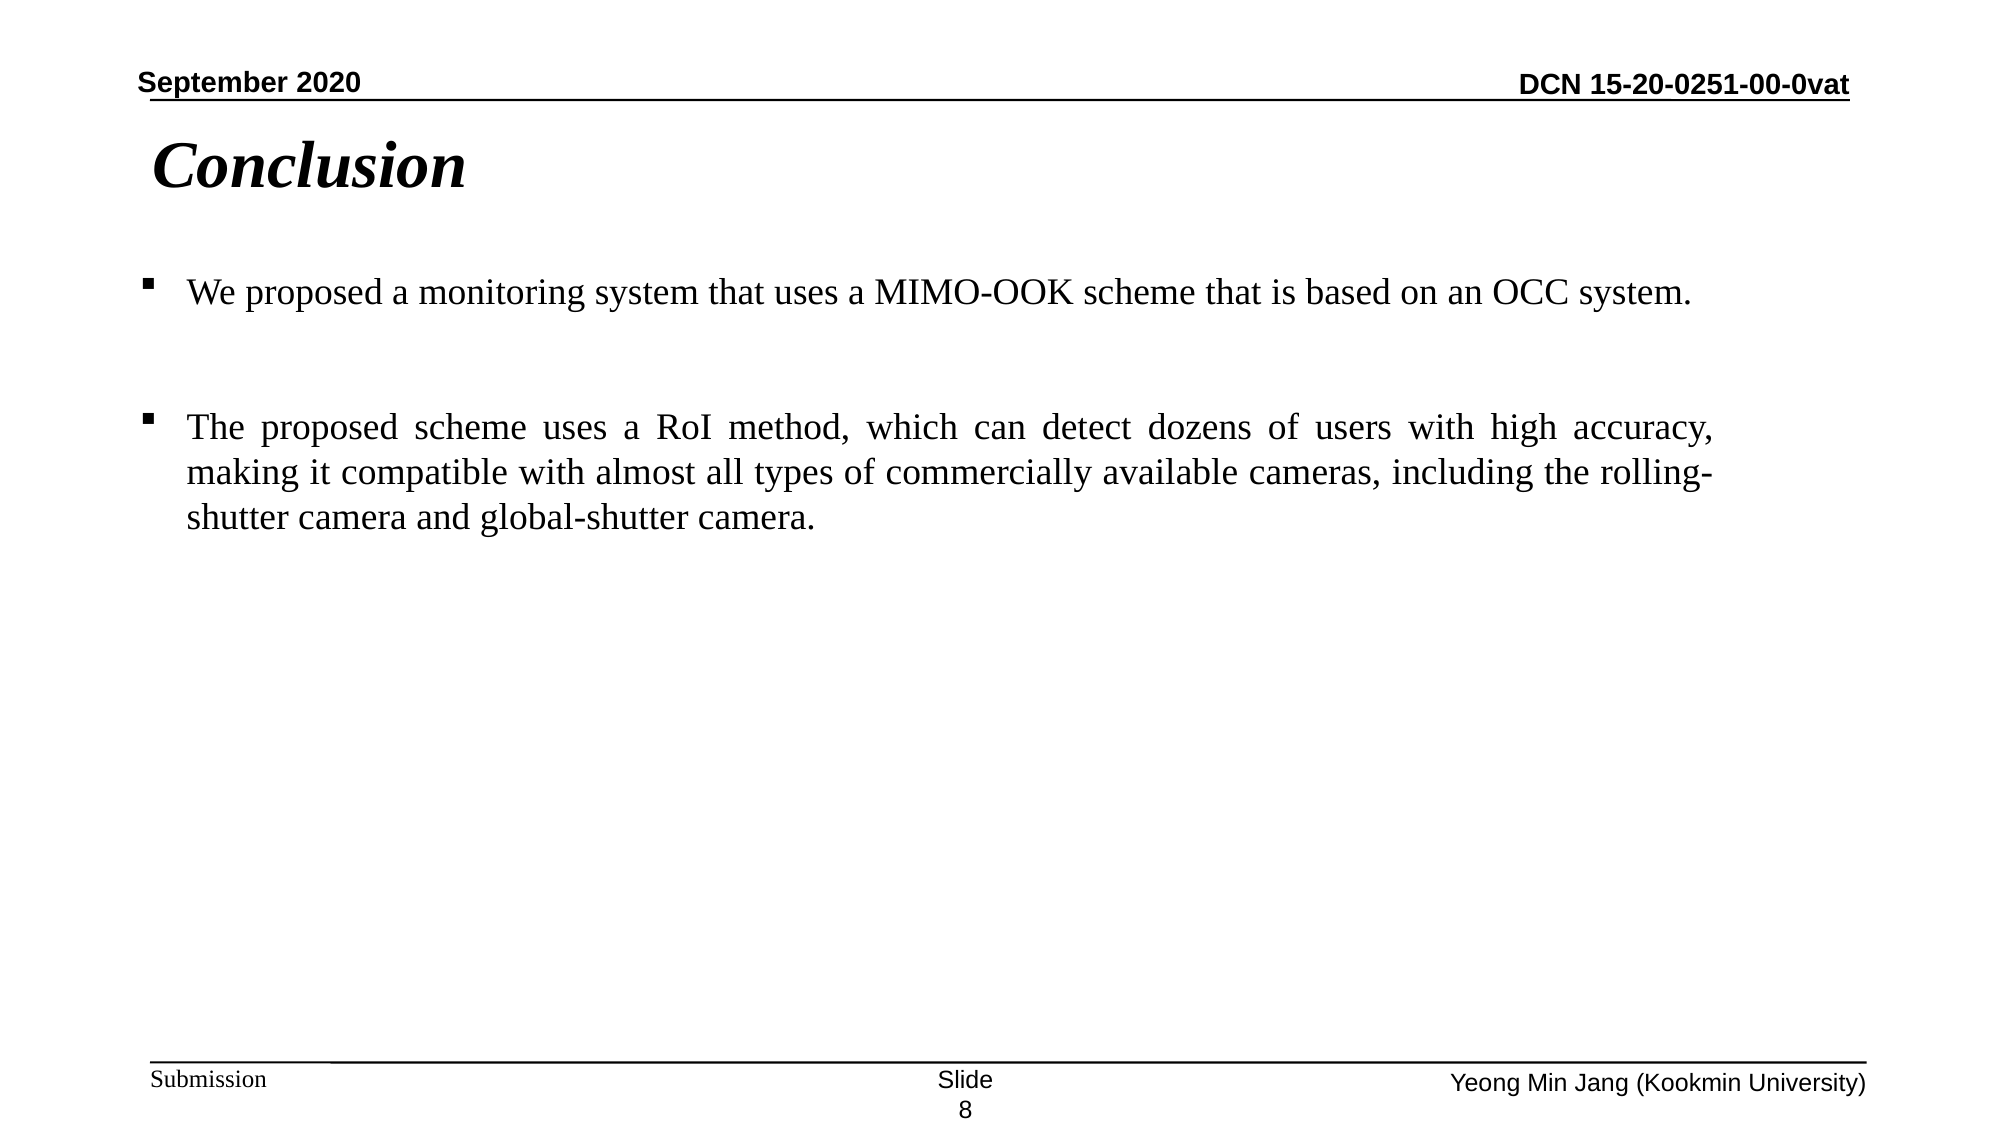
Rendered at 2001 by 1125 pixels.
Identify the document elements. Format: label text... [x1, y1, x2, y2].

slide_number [137, 62, 400, 99]
footer Yeong Min Jang (Kookmin University) [1354, 1066, 1868, 1098]
slide_number Slide 8 [927, 1063, 1004, 1095]
title Conclusion [137, 78, 1863, 245]
text_box We proposed a monitoring system that uses a MIMO-OOK scheme that is based on an OCC system. The proposed scheme uses a RoI method, which can detect dozens of users with high accuracy, making it compatible with almost all types of commercially available cameras, including the rolling-shutter camera and global-shutter camera. [125, 259, 1731, 544]
